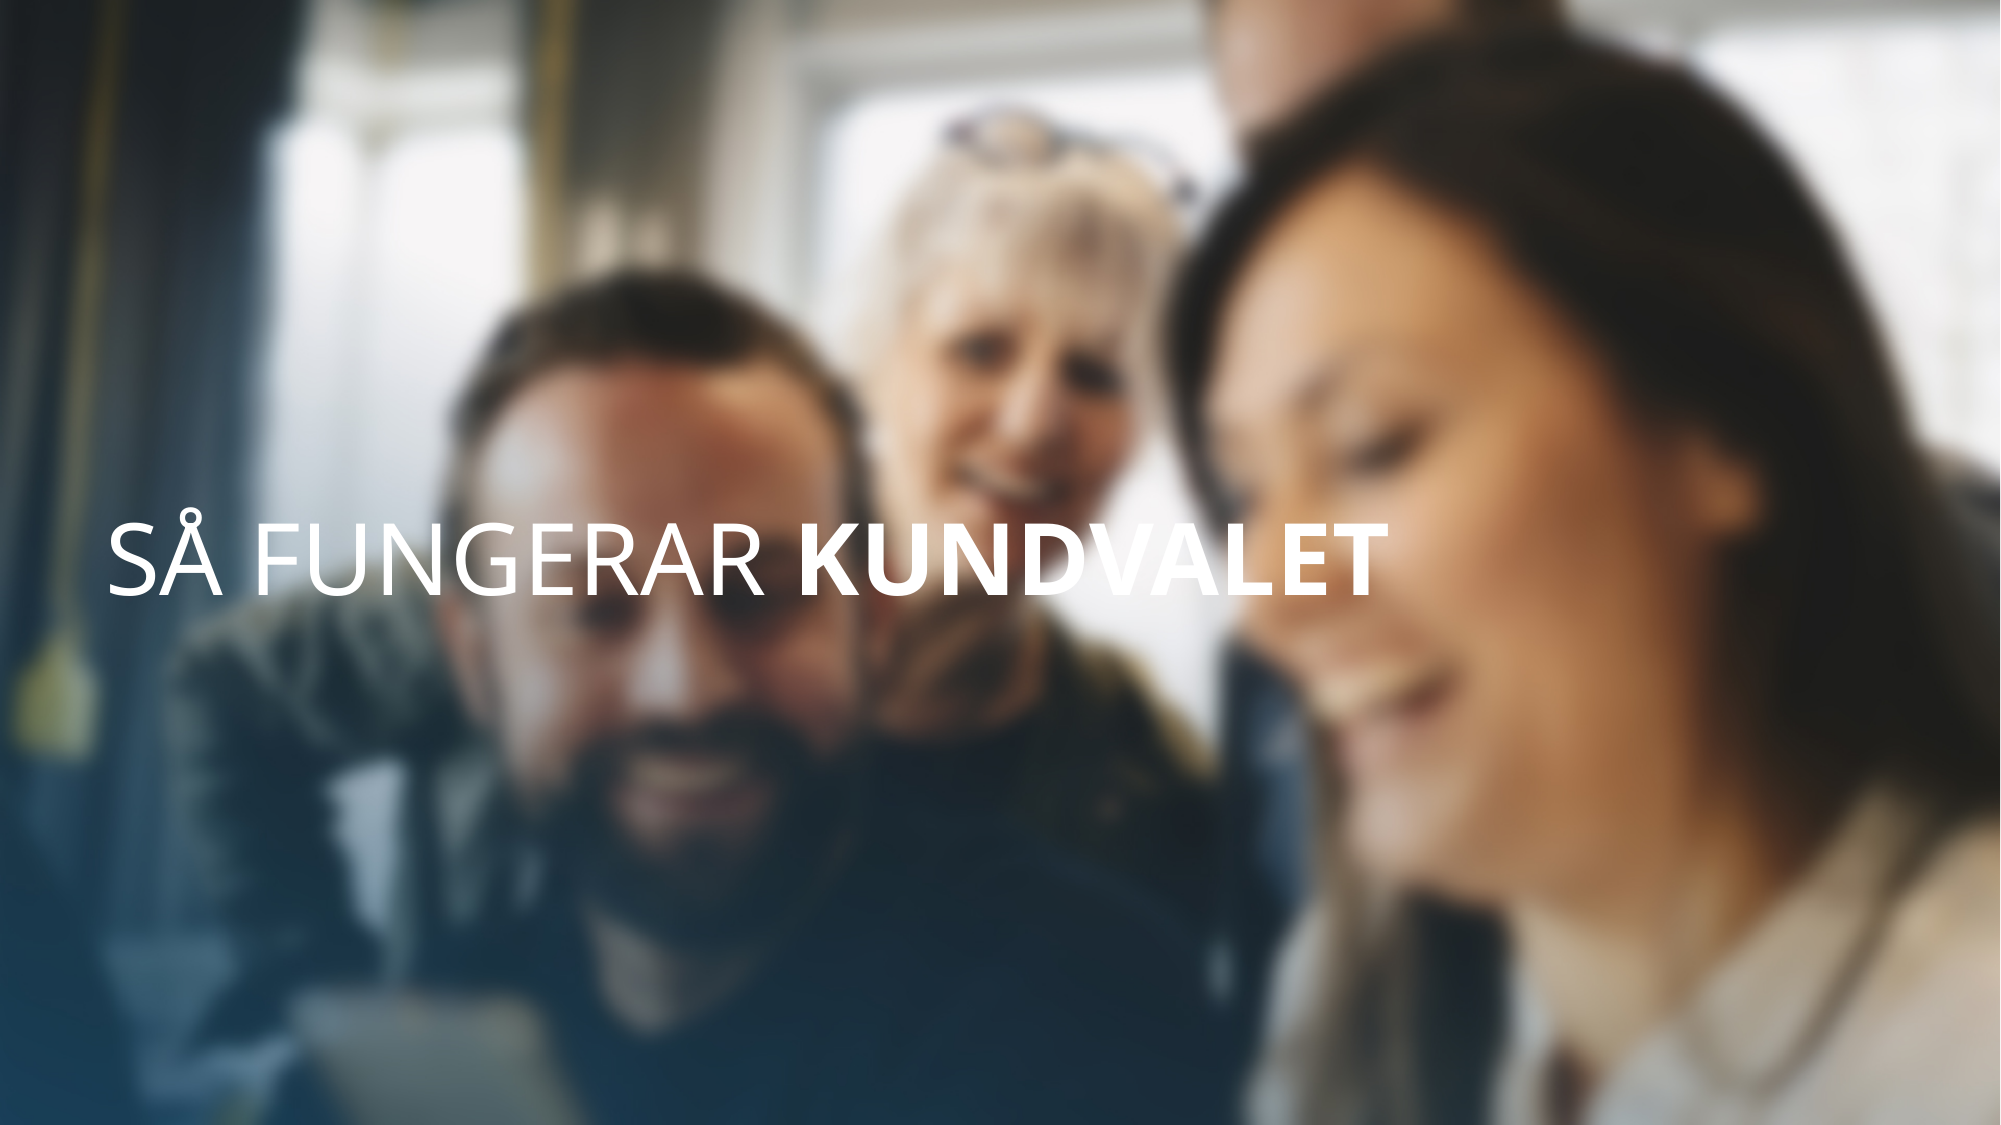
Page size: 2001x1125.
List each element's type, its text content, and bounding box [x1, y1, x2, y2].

picture [0, 0, 2001, 1125]
title Så fungerar kundvalet [104, 399, 1781, 618]
